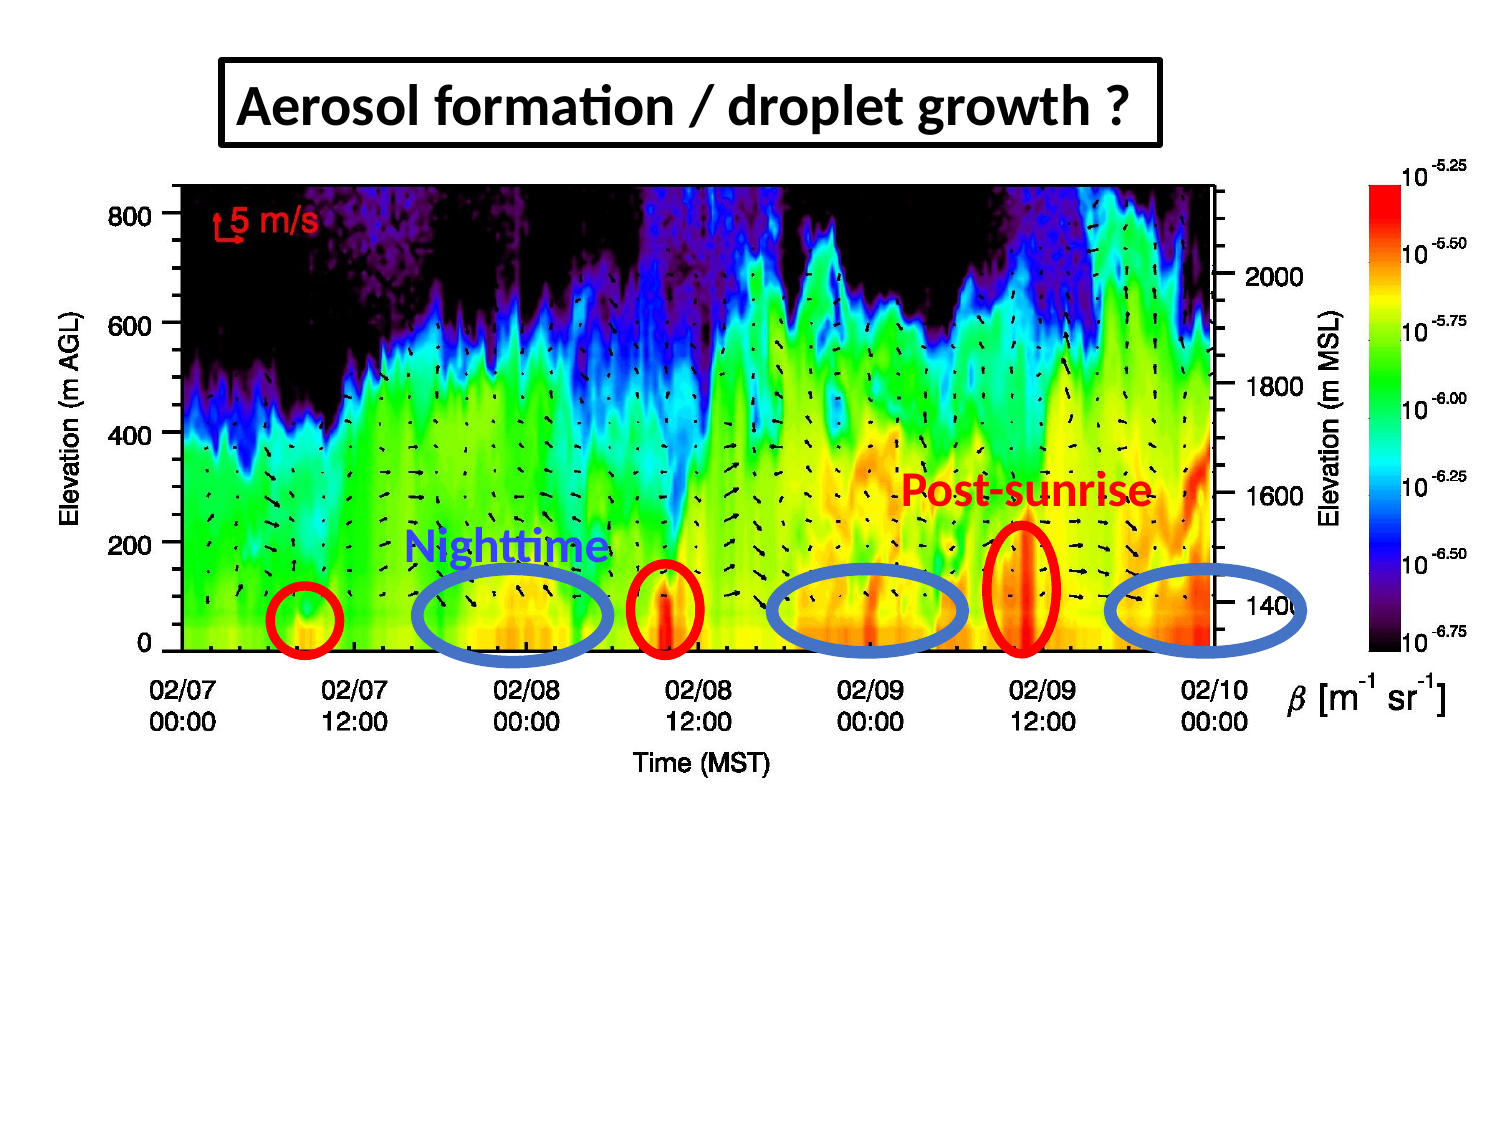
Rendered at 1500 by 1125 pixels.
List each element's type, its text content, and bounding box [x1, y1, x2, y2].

picture [19, 131, 1474, 817]
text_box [270, 449, 1170, 656]
text_box Aerosol formation / droplet growth ? [221, 60, 1160, 131]
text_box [387, 504, 1301, 663]
